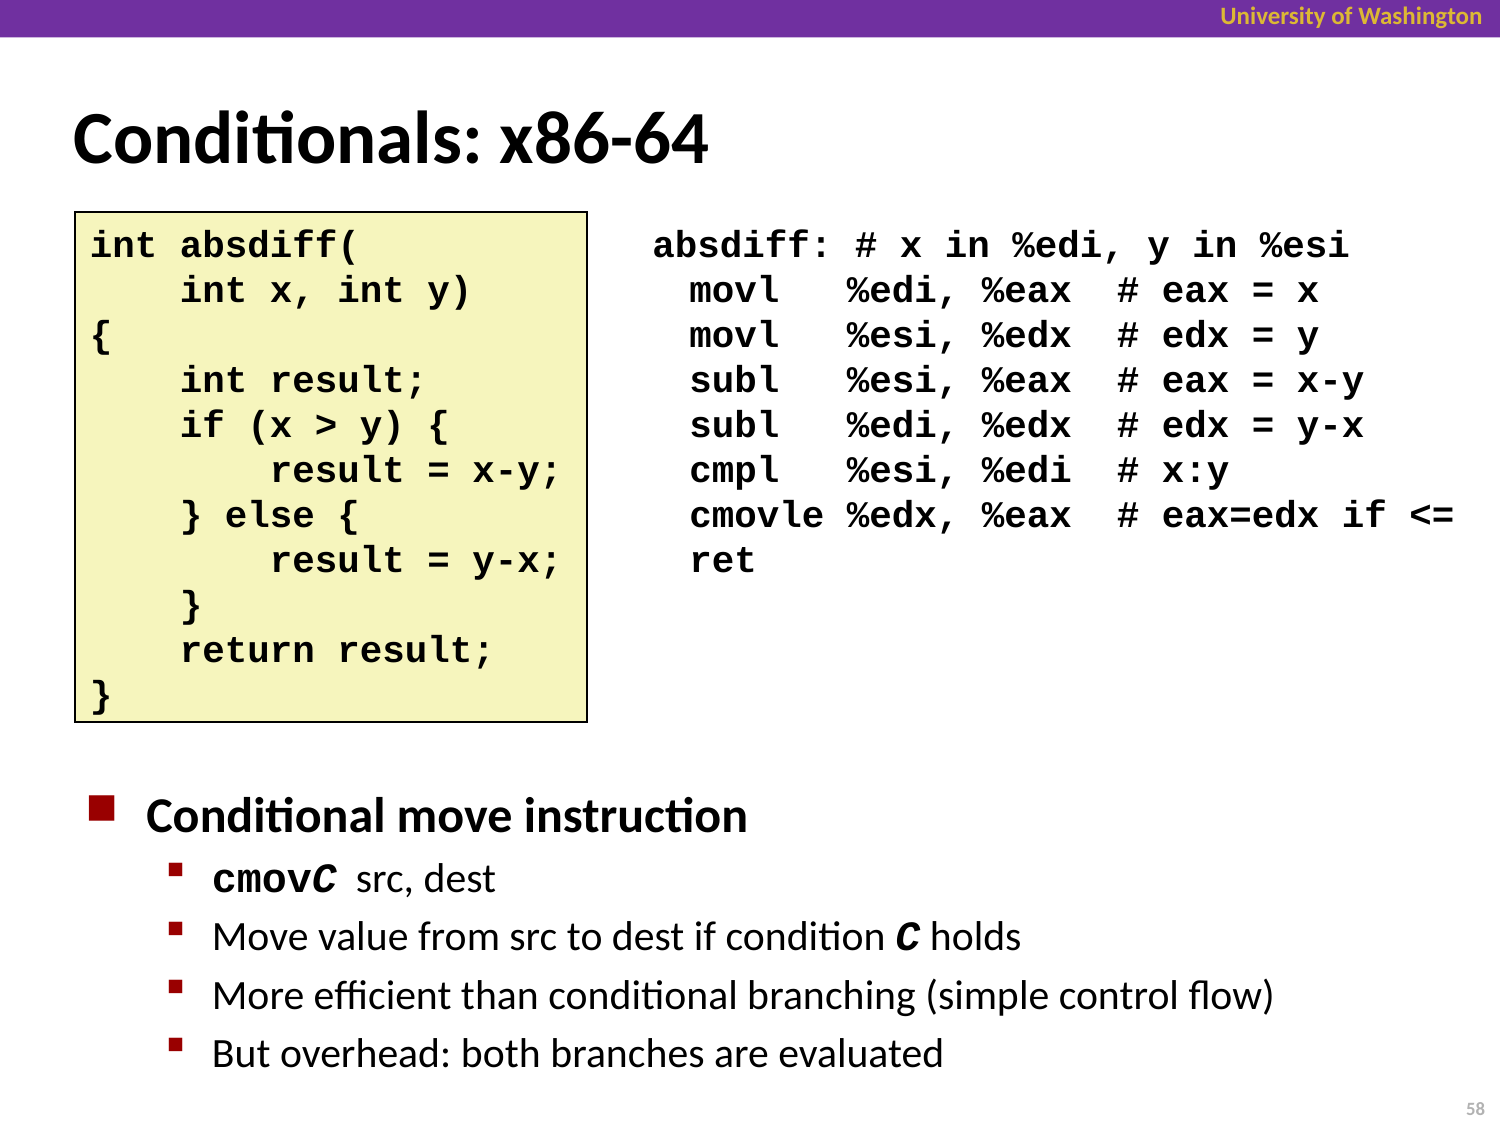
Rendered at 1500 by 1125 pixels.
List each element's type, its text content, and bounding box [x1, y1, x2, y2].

slide_number 58 [1400, 1077, 1500, 1125]
list Conditional move instruction cmovC src, dest Move value from src to dest if condition C holds More efficient than conditional branching (simple control flow) But overhead: both branches are evaluated [74, 774, 1438, 1038]
text_box int absdiff( int x, int y) { int result; if (x > y) { result = x-y; } else { result = y-x; } return result; } [74, 212, 588, 722]
title Conditionals: x86-64 [58, 71, 1438, 197]
text_box absdiff: # x in %edi, y in %esi movl %edi, %eax # eax = x movl %esi, %edx # edx = y subl %esi, %eax # eax = x-y subl %edi, %edx # edx = y-x cmpl %esi, %edi # x:y cmovle %edx, %eax # eax=edx if <= ret [637, 212, 1488, 587]
